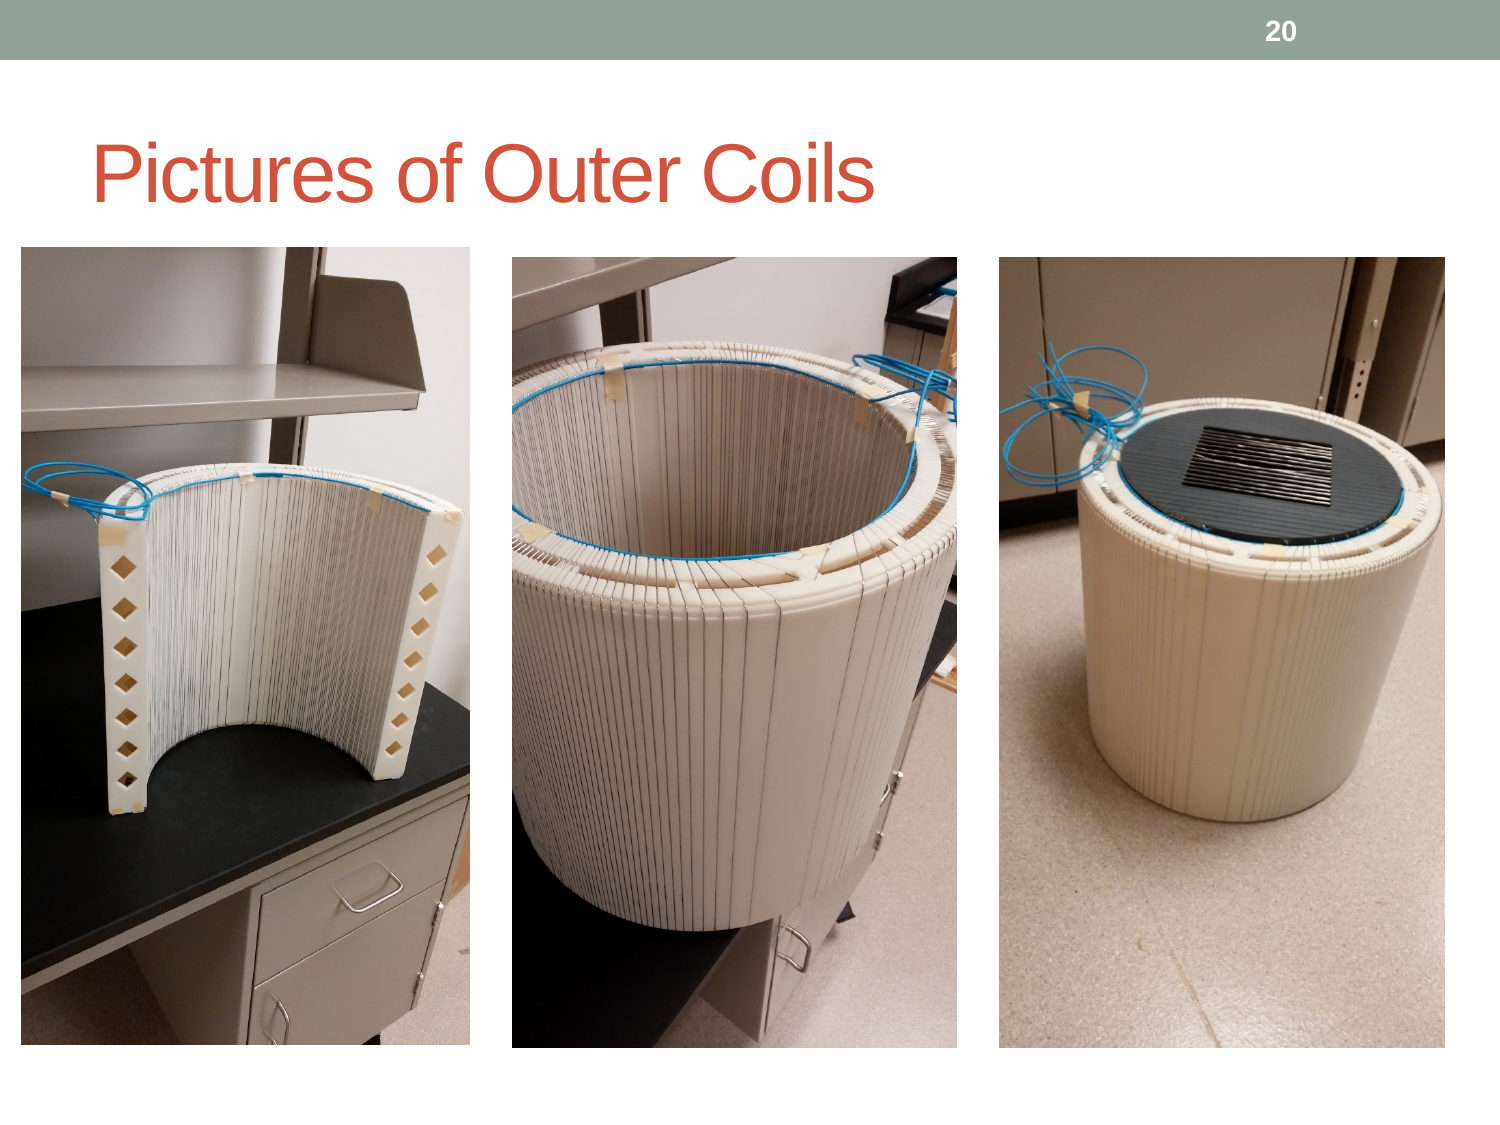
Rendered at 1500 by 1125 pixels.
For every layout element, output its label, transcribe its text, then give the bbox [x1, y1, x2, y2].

slide_number 20 [1250, 3, 1425, 57]
picture [21, 247, 470, 1045]
picture [512, 257, 957, 1048]
title Pictures of Outer Coils [75, 87, 1425, 250]
picture [999, 257, 1445, 1048]
